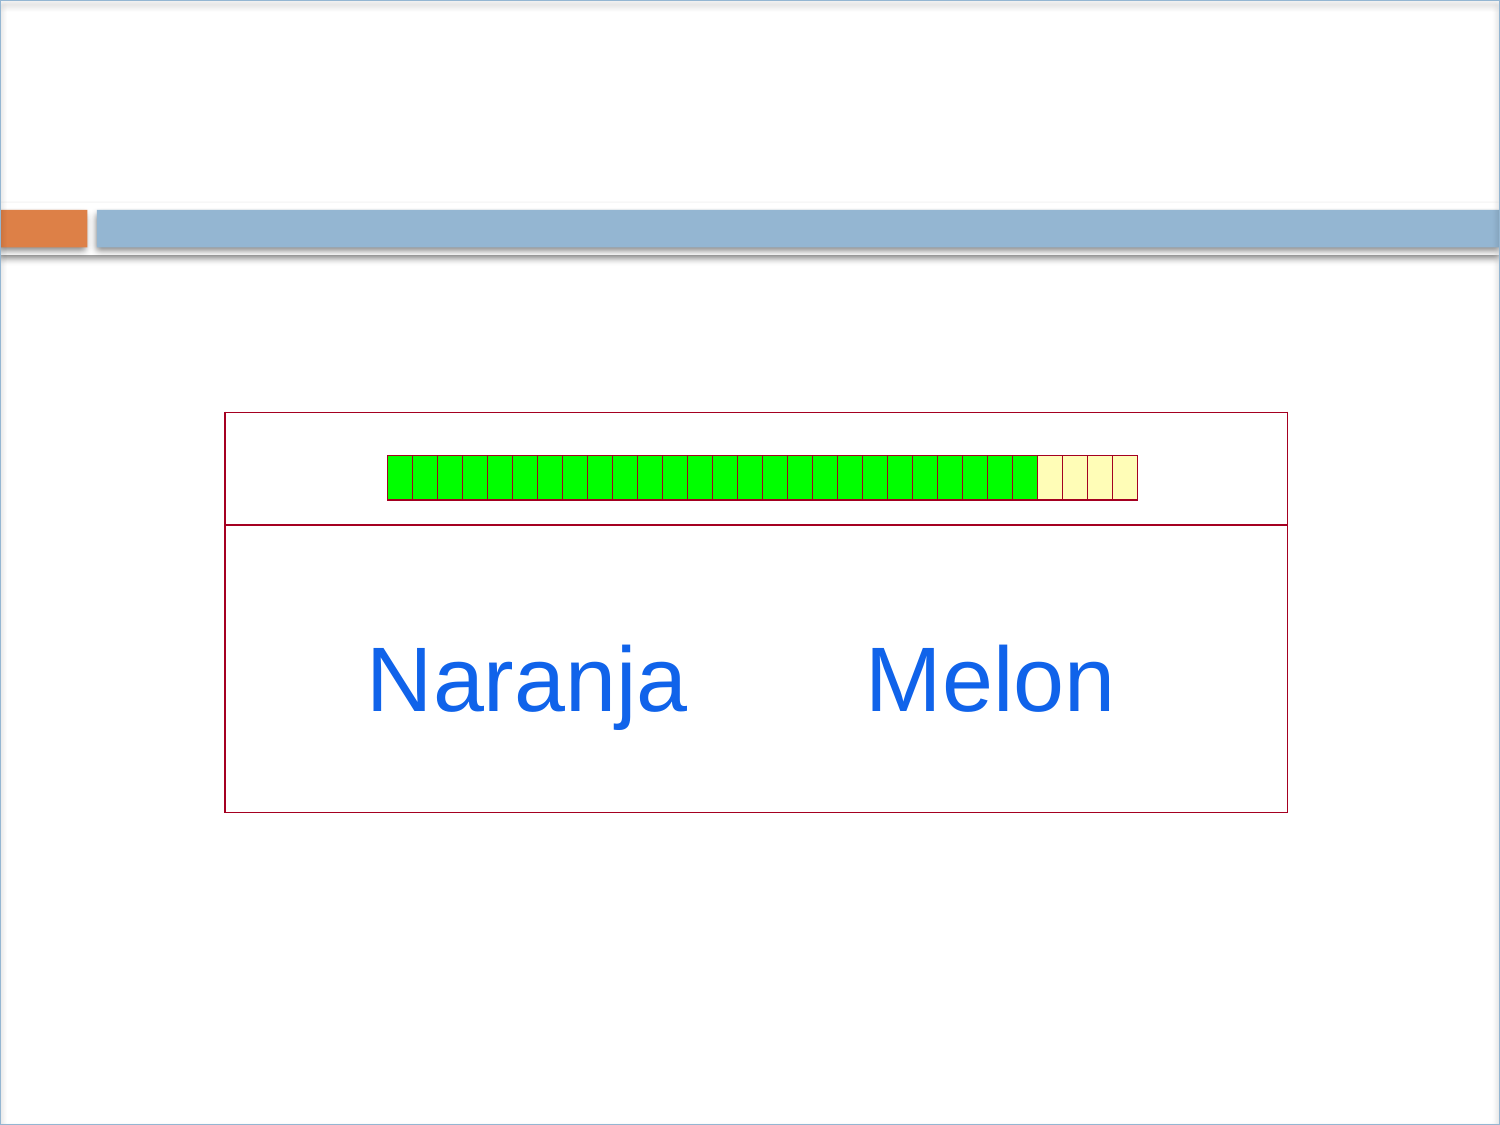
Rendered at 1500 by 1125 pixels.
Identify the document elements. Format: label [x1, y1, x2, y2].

text_box [0, 0, 1500, 1125]
text_box [800, 637, 1200, 770]
